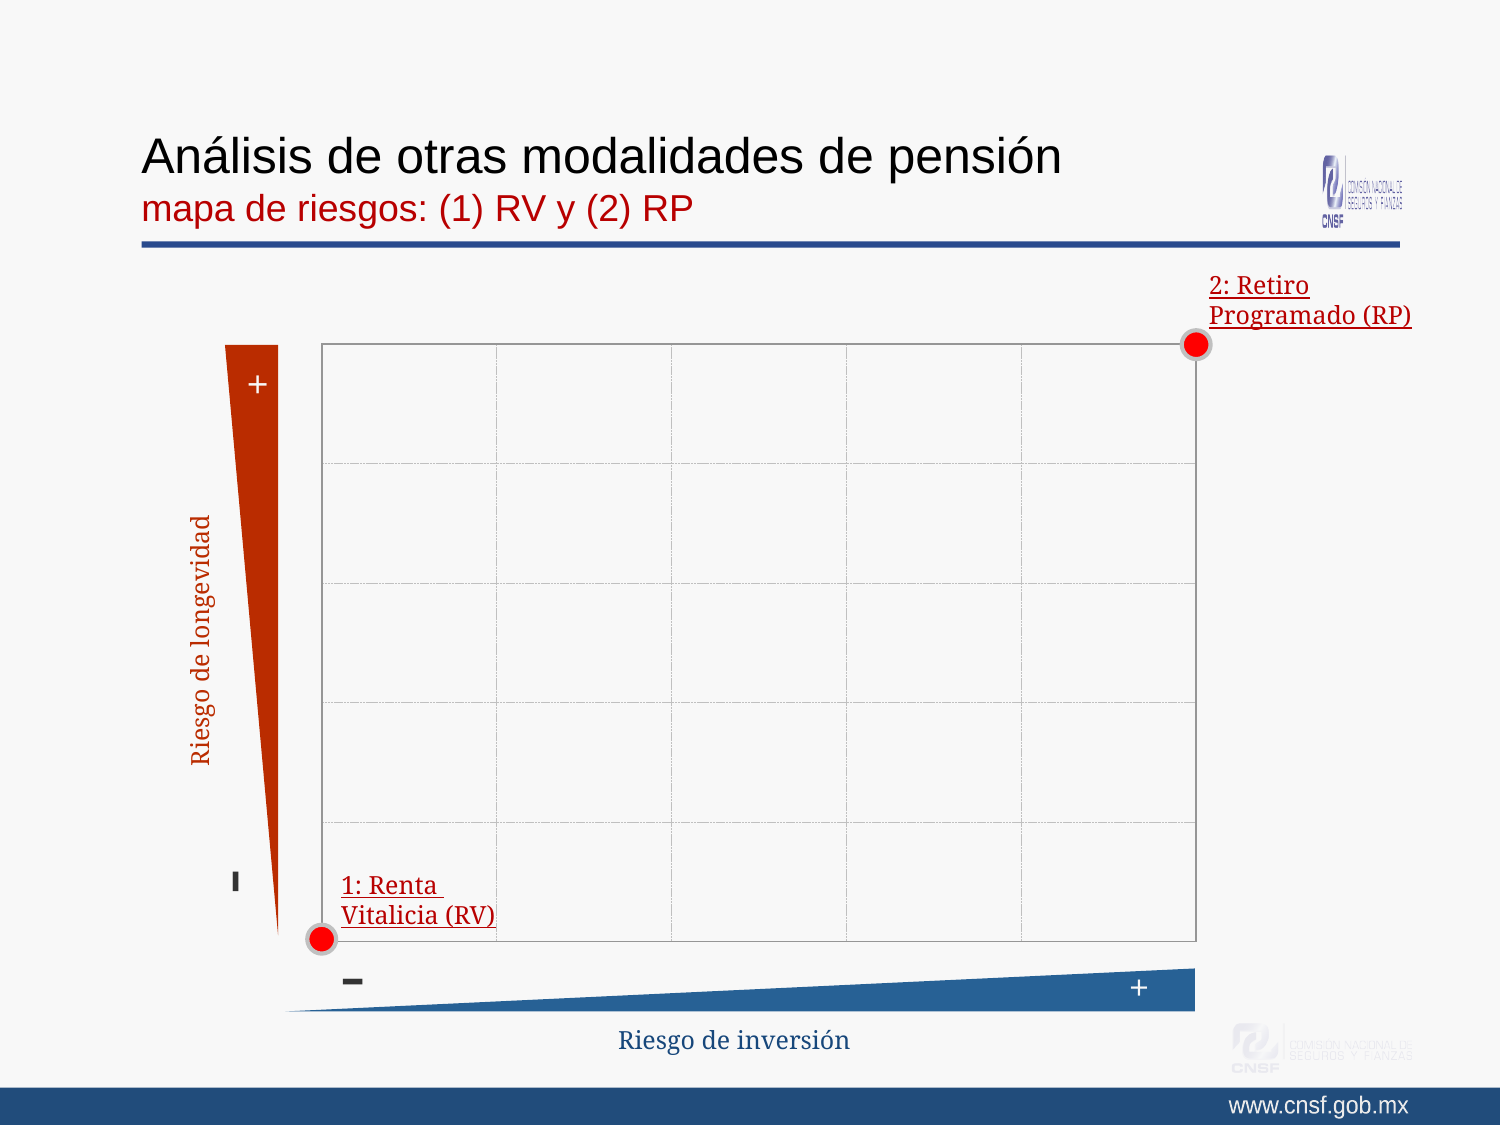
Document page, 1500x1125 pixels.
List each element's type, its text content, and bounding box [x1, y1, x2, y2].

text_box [173, 322, 1358, 1063]
text_box [129, 20, 1282, 233]
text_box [306, 861, 509, 954]
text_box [1181, 262, 1423, 360]
title Análisis de otras modalidades de pensión mapa de riesgos: (1) RV y (2) RP [126, 84, 1278, 237]
